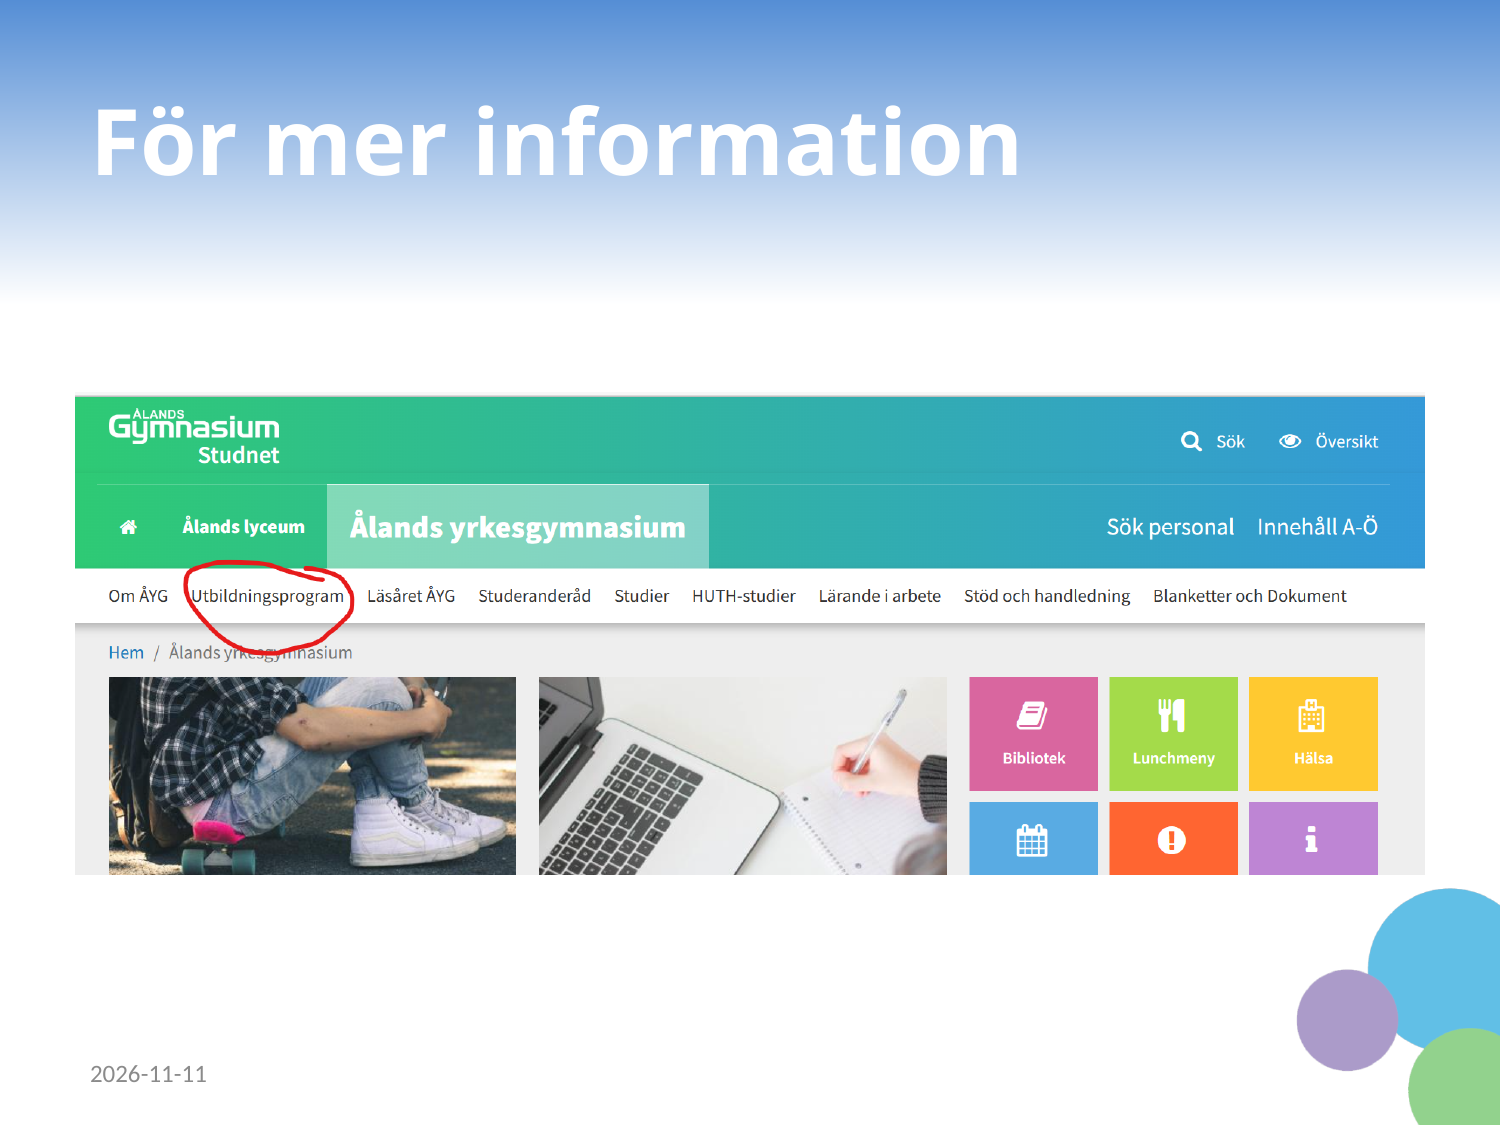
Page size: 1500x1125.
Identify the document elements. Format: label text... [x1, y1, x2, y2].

picture [1293, 881, 1500, 1125]
picture [74, 392, 1426, 876]
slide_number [75, 1042, 425, 1103]
title För mer information [75, 45, 1425, 233]
